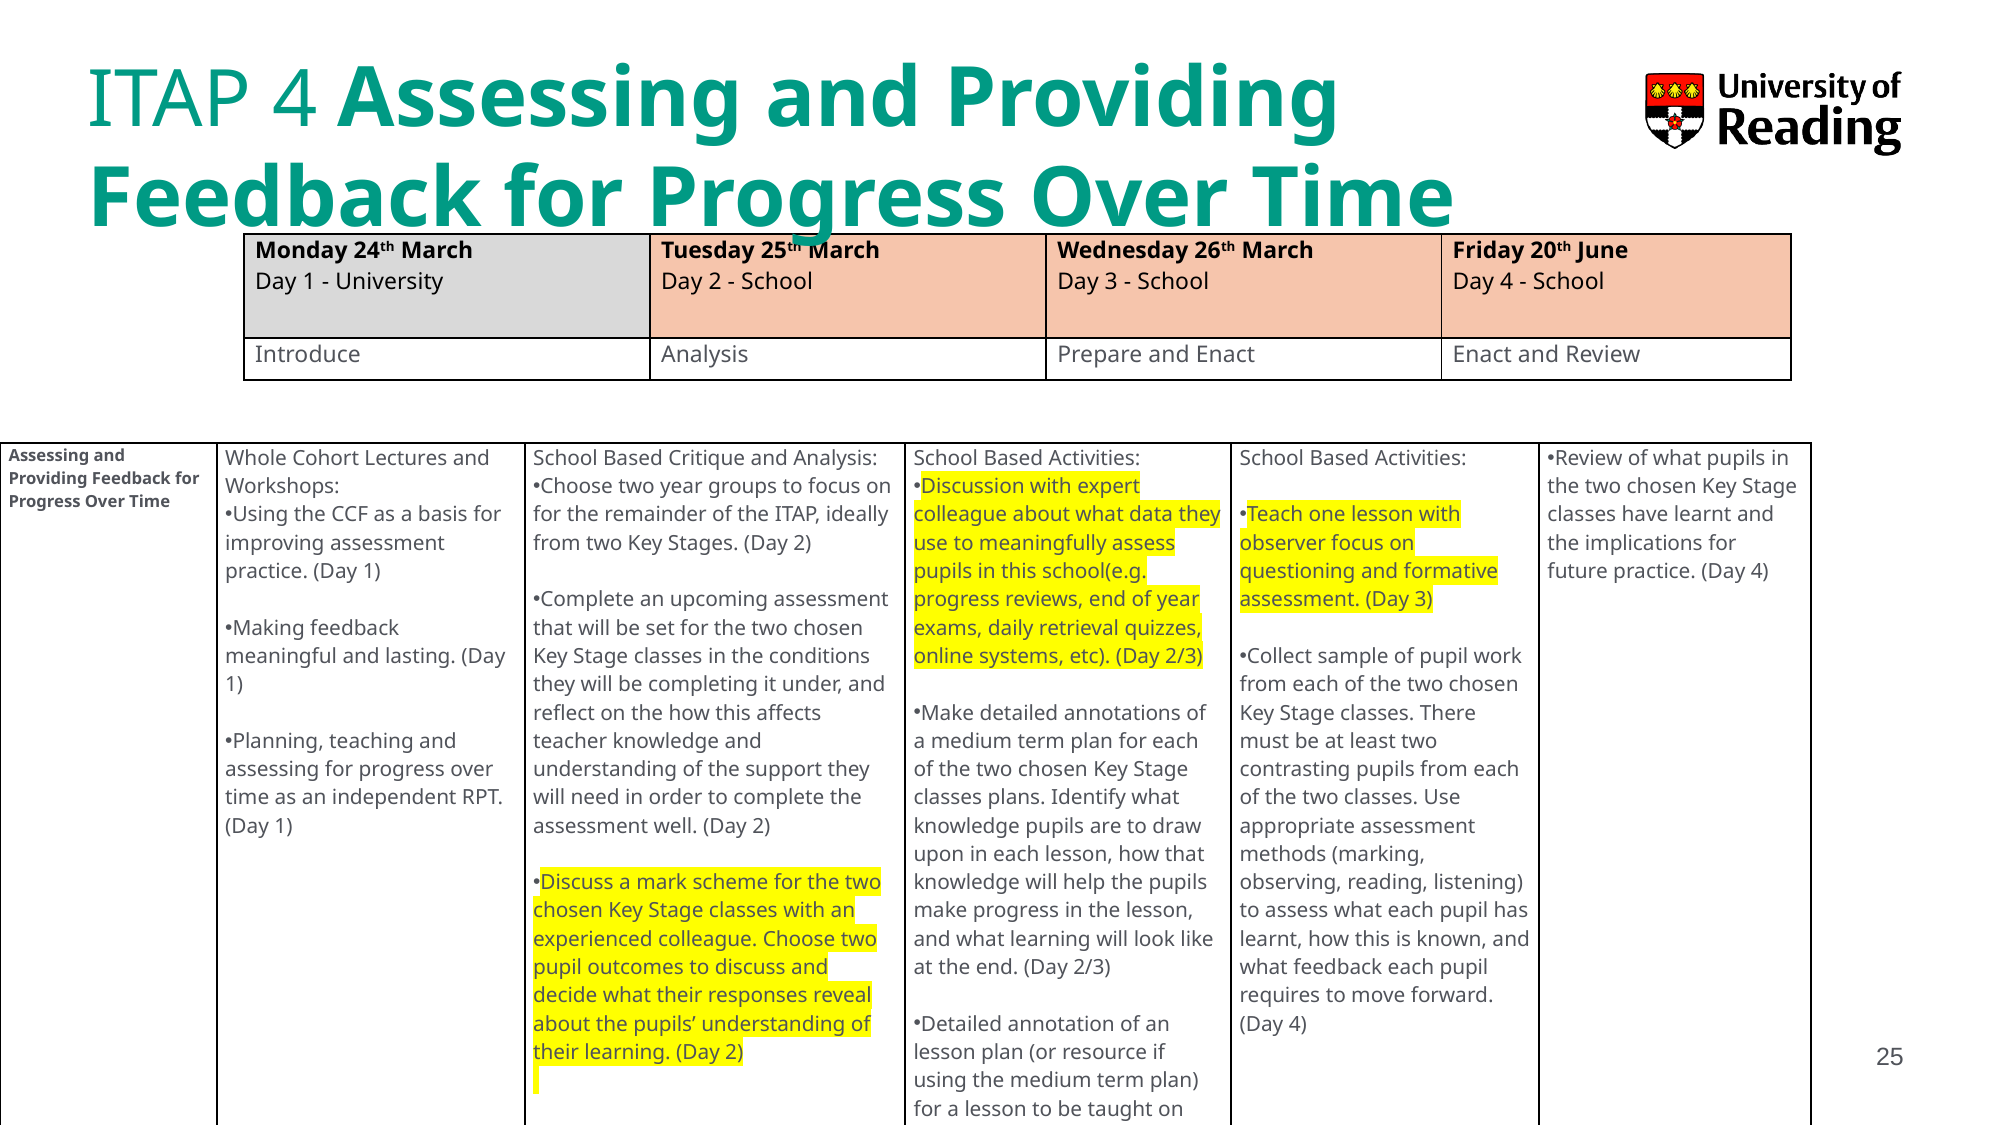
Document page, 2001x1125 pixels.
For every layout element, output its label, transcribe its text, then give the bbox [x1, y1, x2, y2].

table_cell Analysis [651, 339, 1045, 379]
table_cell Introduce [245, 339, 649, 379]
title ITAP 4 Assessing and Providing Feedback for Progress Over Time [87, 39, 1899, 244]
table_cell Prepare and Enact [1047, 339, 1441, 379]
table_header School Based Critique and Analysis: Choose two year groups to focus on for the remainder of the ITAP, ideally from two Key Stages. (Day 2) Complete an upcoming assessment that will be set for the two chosen Key Stage classes in the conditions they will be completing it under, and reflect on the how this affects teacher knowledge and understanding of the support they will need in order to complete the assessment well. (Day 2) Discuss a mark scheme for the two chosen Key Stage classes with an experienced colleague. Choose two pupil outcomes to discuss and decide what their responses reveal about the pupils’ understanding of their learning. (Day 2) [526, 444, 904, 1125]
table_header School Based Activities: Discussion with expert colleague about what data they use to meaningfully assess pupils in this school(e.g. progress reviews, end of year exams, daily retrieval quizzes, online systems, etc). (Day 2/3) Make detailed annotations of a medium term plan for each of the two chosen Key Stage classes plans. Identify what knowledge pupils are to draw upon in each lesson, how that knowledge will help the pupils make progress in the lesson, and what learning will look like at the end. (Day 2/3) Detailed annotation of an lesson plan (or resource if using the medium term plan) for a lesson to be taught on Day 3. Must explicitly draw upon Day 1 sessions. (Day 3) [906, 444, 1230, 1125]
slide_number 25 [1812, 1040, 1904, 1083]
table_header Assessing and Providing Feedback for Progress Over Time [1, 444, 216, 1125]
table_header Review of what pupils in the two chosen Key Stage classes have learnt and the implications for future practice. (Day 4) [1540, 444, 1810, 1125]
table_header School Based Activities: Teach one lesson with observer focus on questioning and formative assessment. (Day 3) Collect sample of pupil work from each of the two chosen Key Stage classes. There must be at least two contrasting pupils from each of the two classes. Use appropriate assessment methods (marking, observing, reading, listening) to assess what each pupil has learnt, how this is known, and what feedback each pupil requires to move forward. (Day 4) [1232, 444, 1538, 1125]
text_box [1063, 476, 1094, 582]
table_header Wednesday 26th March Day 3 - School [1047, 244, 1441, 337]
table_cell Enact and Review [1442, 339, 1790, 379]
table_header Whole Cohort Lectures and Workshops: Using the CCF as a basis for improving assessment practice. (Day 1) Making feedback meaningful and lasting. (Day 1) Planning, teaching and assessing for progress over time as an independent RPT. (Day 1) [218, 444, 524, 1125]
table_header Friday 20th June Day 4 - School [1442, 244, 1790, 337]
table_header Monday 24th March Day 1 - University [245, 244, 649, 337]
table_header Tuesday 25th March Day 2 - School [651, 244, 1045, 337]
